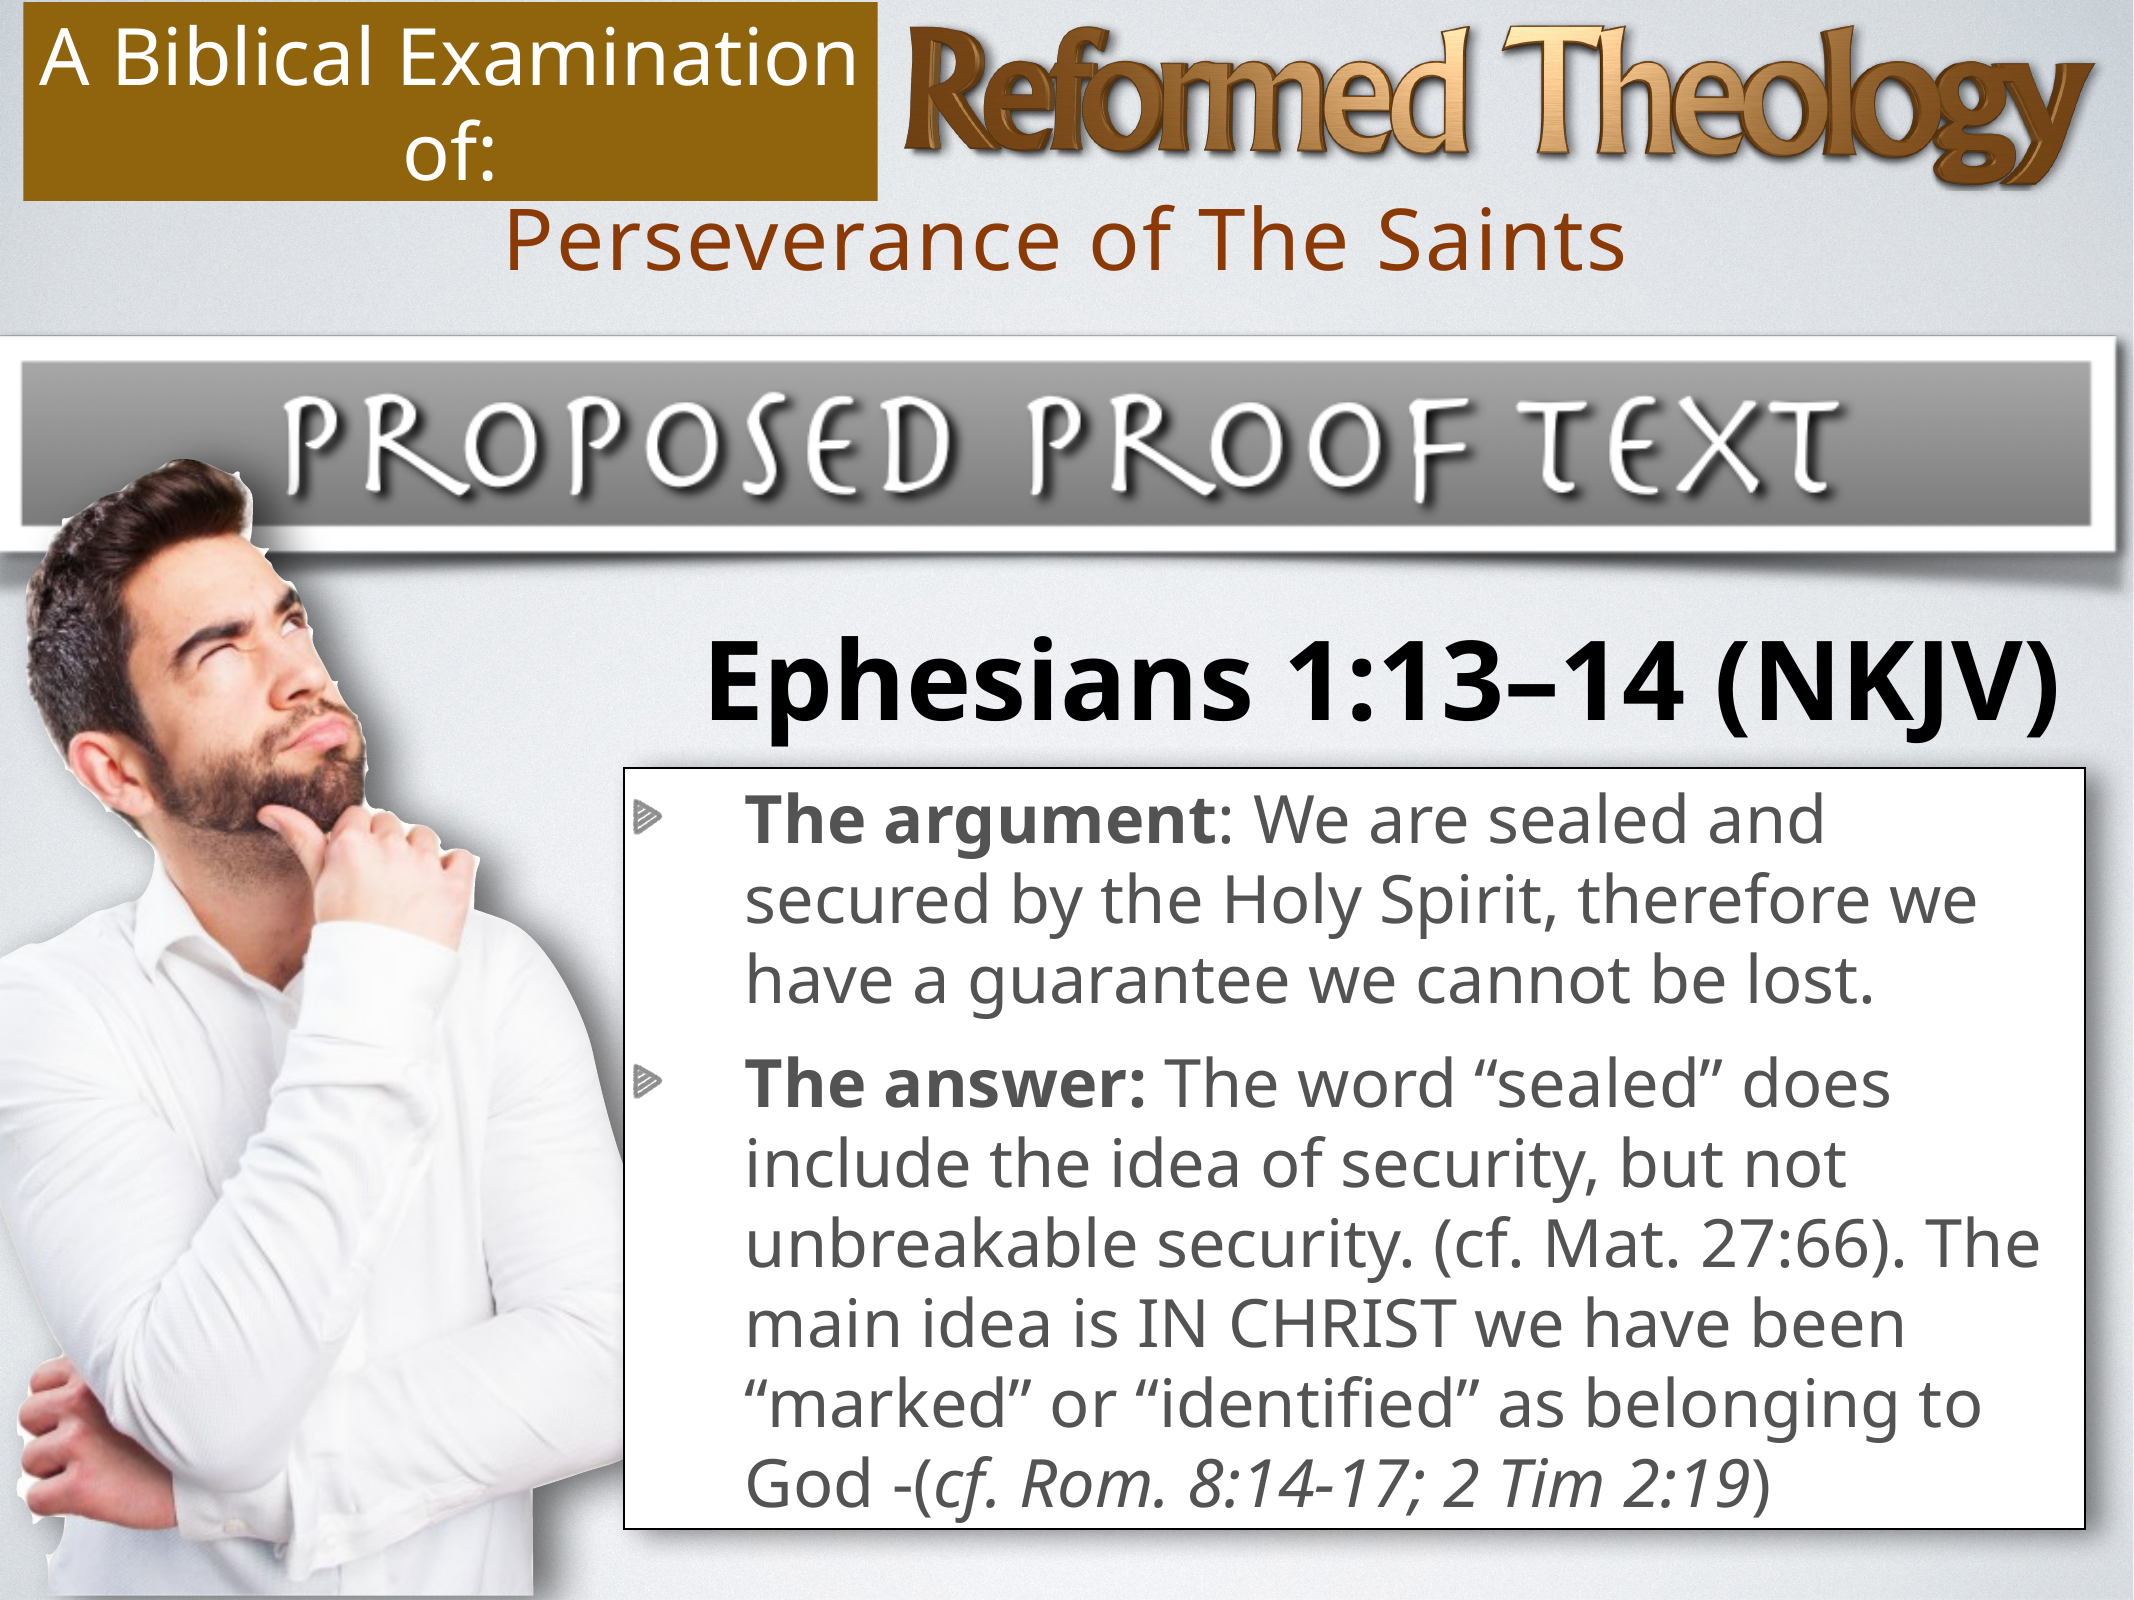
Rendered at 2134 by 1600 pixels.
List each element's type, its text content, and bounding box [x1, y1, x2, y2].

text_box A Biblical Examination of: [23, 2, 878, 177]
picture [0, 0, 2134, 1600]
text_box The argument: We are sealed and secured by the Holy Spirit, therefore we have a guarantee we cannot be lost. The answer: The word “sealed” does include the idea of security, but not unbreakable security. (cf. Mat. 27:66). The main idea is IN CHRIST we have been “marked” or “identified” as belonging to God -(cf. Rom. 8:14-17; 2 Tim 2:19) [656, 768, 2085, 1530]
text_box Perseverance of The Saints [0, 177, 2133, 296]
text_box Ephesians 1:13–14 (NKJV) [682, 613, 2081, 751]
